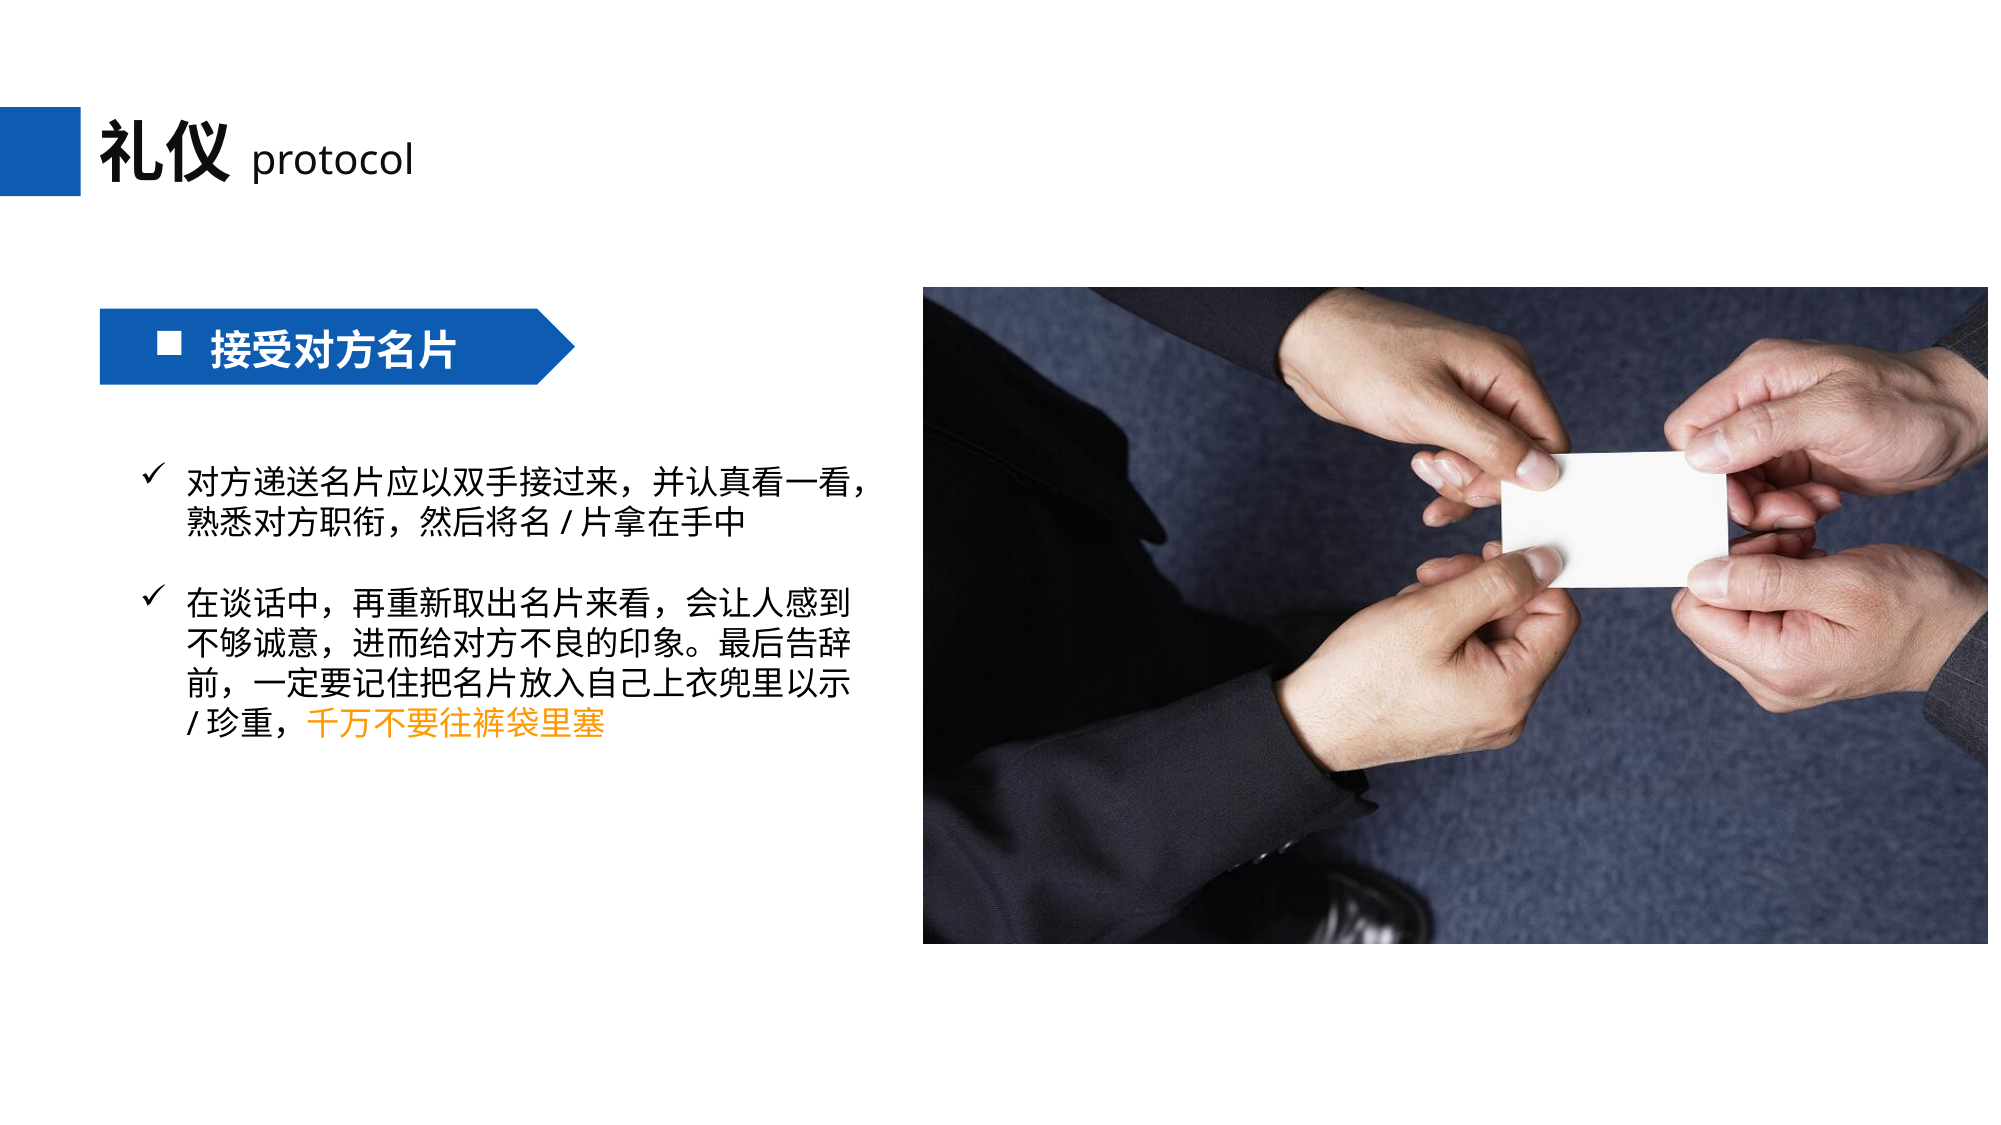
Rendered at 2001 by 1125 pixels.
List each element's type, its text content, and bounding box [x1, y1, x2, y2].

text_box [98, 307, 577, 386]
text_box 对方递送名片应以双手接过来，并认真看一看，熟悉对方职衔，然后将名/片拿在手中 [125, 453, 900, 549]
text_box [0, 102, 430, 199]
text_box 接受对方名片 [138, 316, 476, 382]
text_box 在谈话中，再重新取出名片来看，会让人感到不够诚意，进而给对方不良的印象。最后告辞前，一定要记住把名片放入自己上衣兜里以示/珍重，千万不要往裤袋里塞 [125, 574, 886, 750]
picture [923, 287, 1988, 944]
